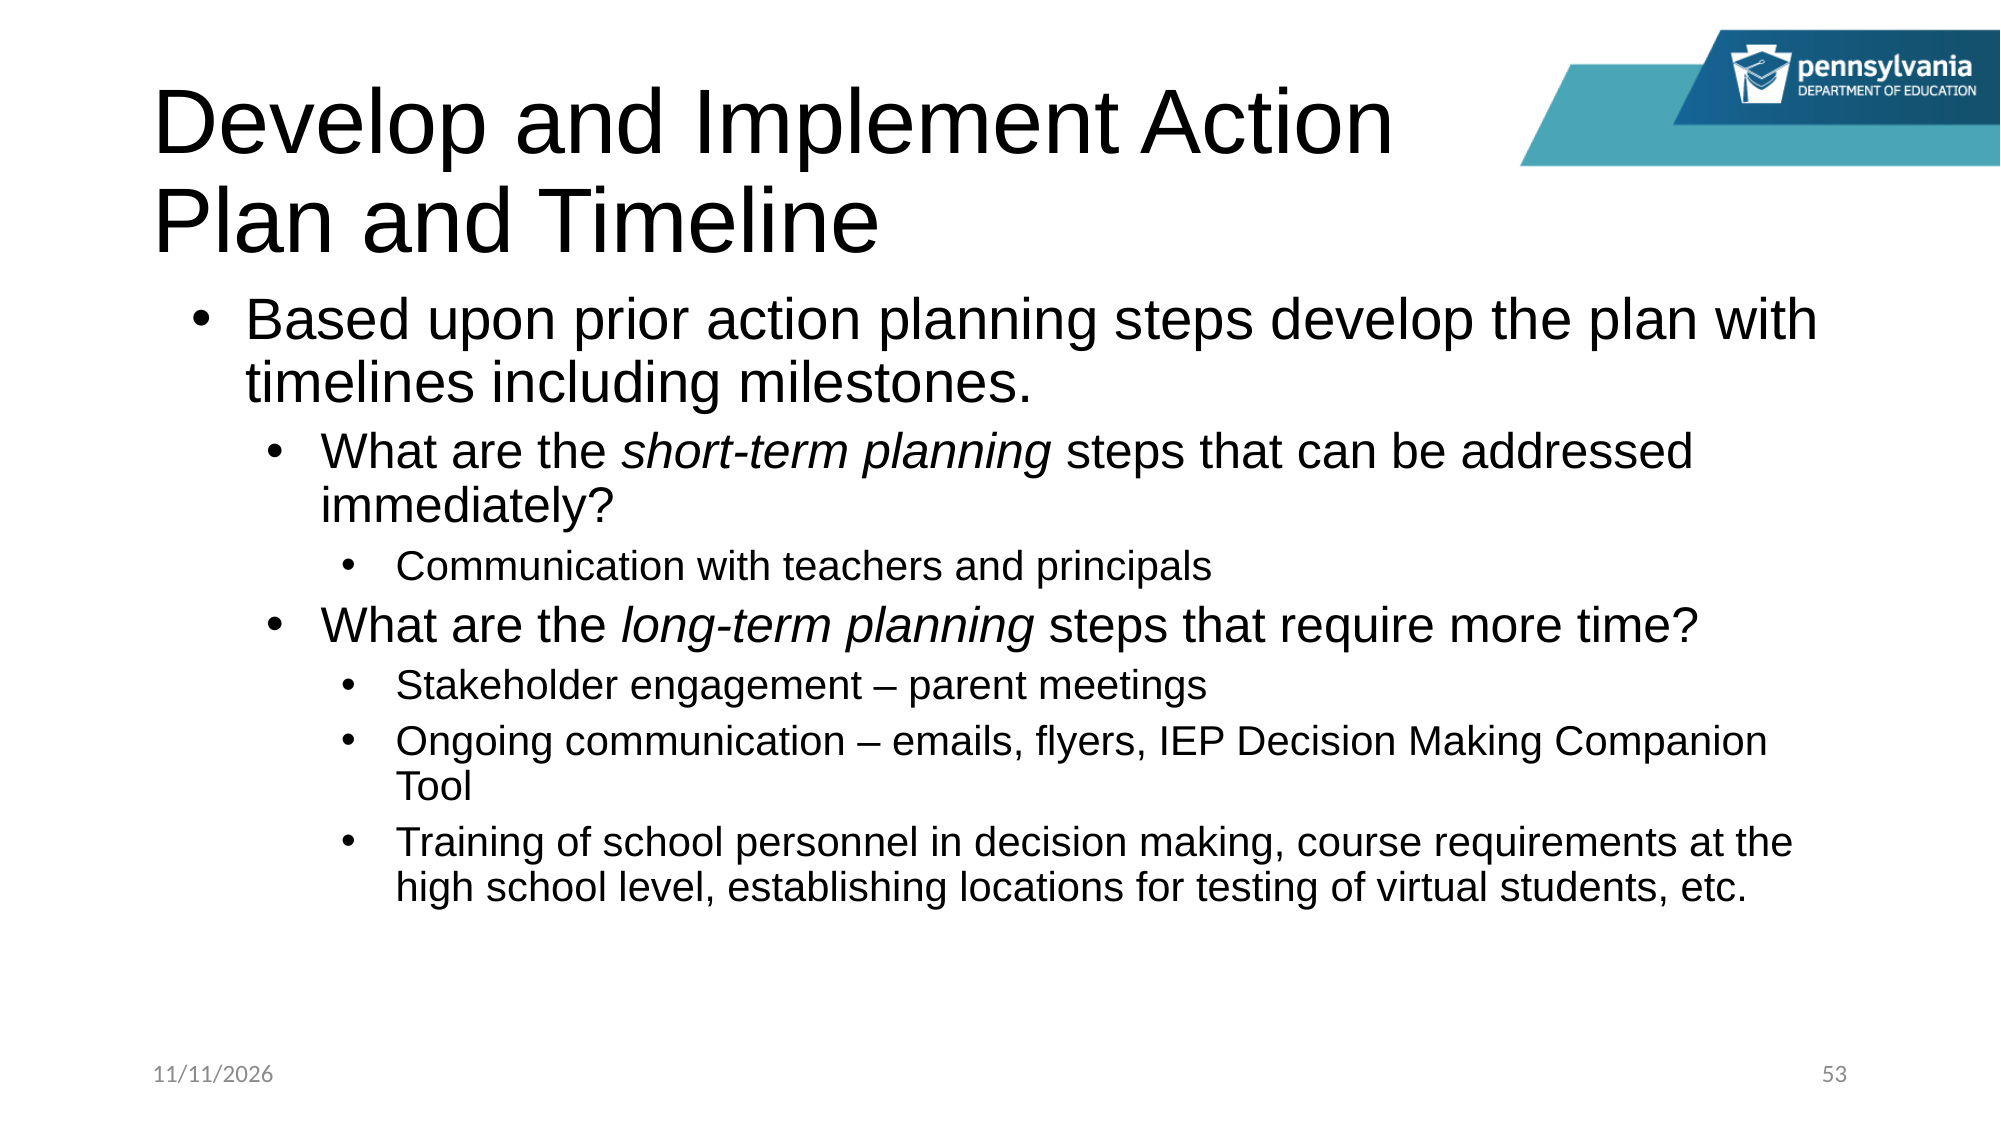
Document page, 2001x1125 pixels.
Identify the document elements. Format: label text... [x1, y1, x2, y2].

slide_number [137, 1042, 588, 1103]
slide_number 53 [1412, 1042, 1863, 1103]
title Develop and Implement Action Plan and Timeline [137, 64, 1863, 282]
list Based upon prior action planning steps develop the plan with timelines including milestones. What are the short-term planning steps that can be addressed immediately? Communication with teachers and principals What are the long-term planning steps that require more time? Stakeholder engagement – parent meetings Ongoing communication – emails, flyers, IEP Decision Making Companion Tool Training of school personnel in decision making, course requirements at the high school level, establishing locations for testing of virtual students, etc. [137, 282, 1863, 997]
picture [275, 0, 2000, 220]
